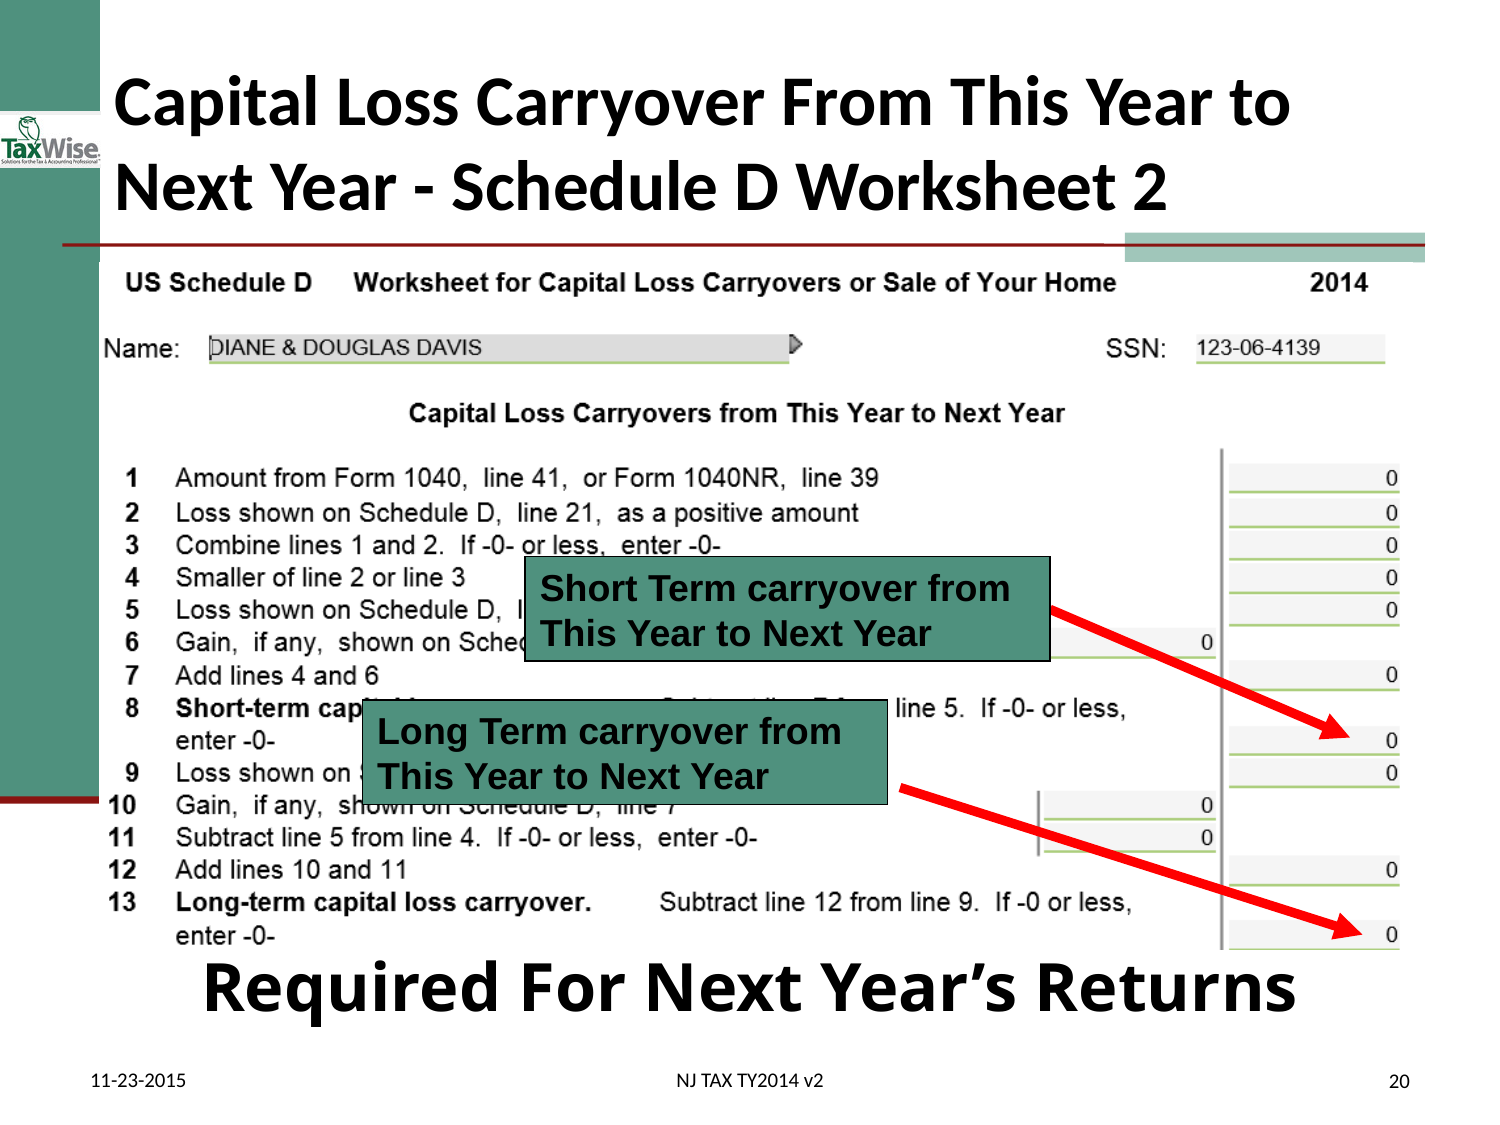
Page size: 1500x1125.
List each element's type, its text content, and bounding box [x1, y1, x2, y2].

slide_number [74, 1049, 401, 1100]
slide_number 20 [1112, 1049, 1426, 1101]
footer NJ TAX TY2014 v2 [496, 1050, 1004, 1100]
title Capital Loss Carryover From This Year to Next Year - Schedule D Worksheet 2 [99, 45, 1425, 234]
text_box Required For Next Year’s Returns [0, 937, 1500, 1033]
picture [99, 262, 1413, 951]
picture [0, 110, 101, 168]
